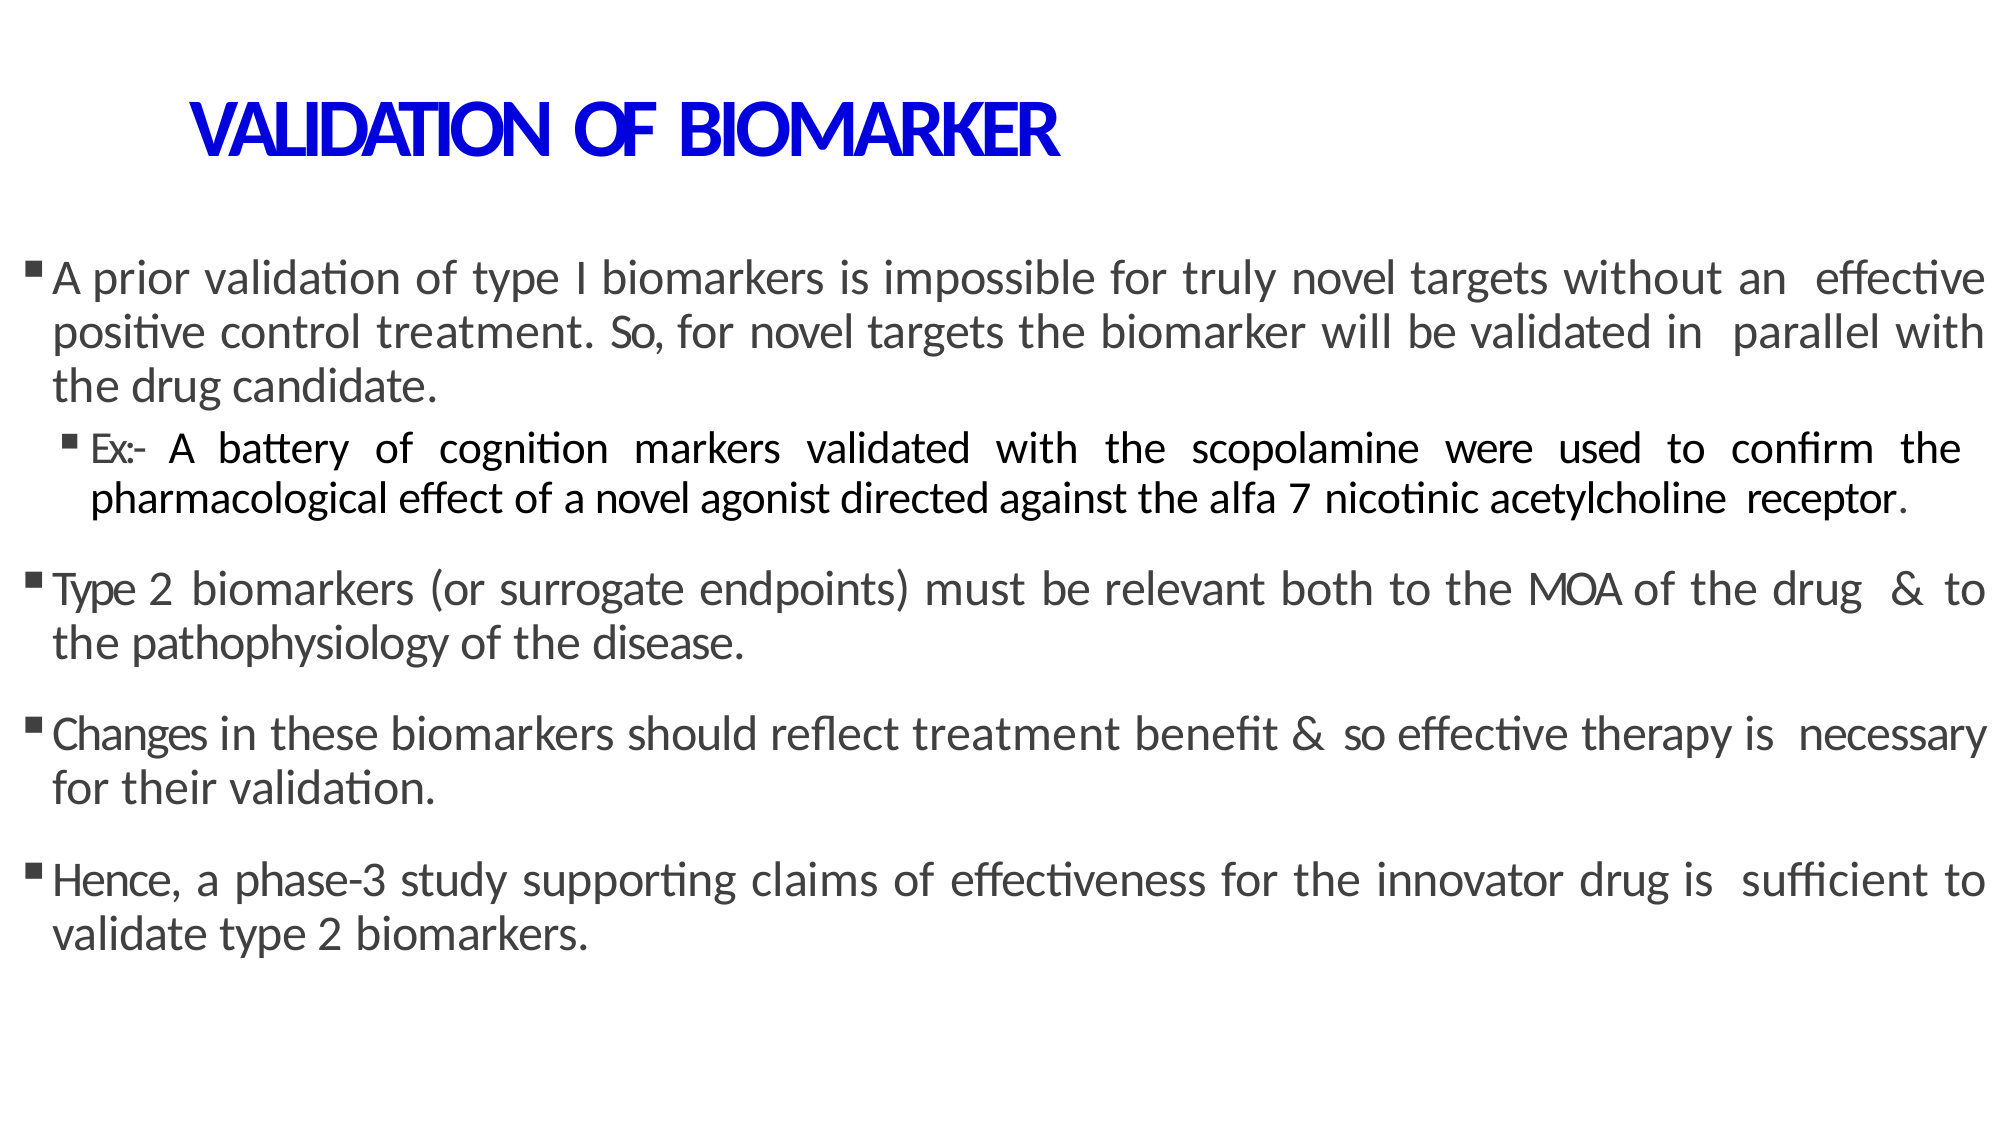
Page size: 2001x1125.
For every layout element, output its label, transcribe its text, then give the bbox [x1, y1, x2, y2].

text_box A prior validation of type I biomarkers is impossible for truly novel targets without an effective positive control treatment. So, for novel targets the biomarker will be validated in parallel with the drug candidate. Ex:- A battery of cognition markers validated with the scopolamine were used to confirm the pharmacological effect of a novel agonist directed against the alfa 7 nicotinic acetylcholine receptor. Type 2 biomarkers (or surrogate endpoints) must be relevant both to the MOA of the drug & to the pathophysiology of the disease. Changes in these biomarkers should reflect treatment benefit & so effective therapy is necessary for their validation. Hence, a phase-3 study supporting claims of effectiveness for the innovator drug is sufficient to validate type 2 biomarkers. [12, 241, 1988, 961]
title VALIDATION OF BIOMARKER [187, 71, 1471, 241]
